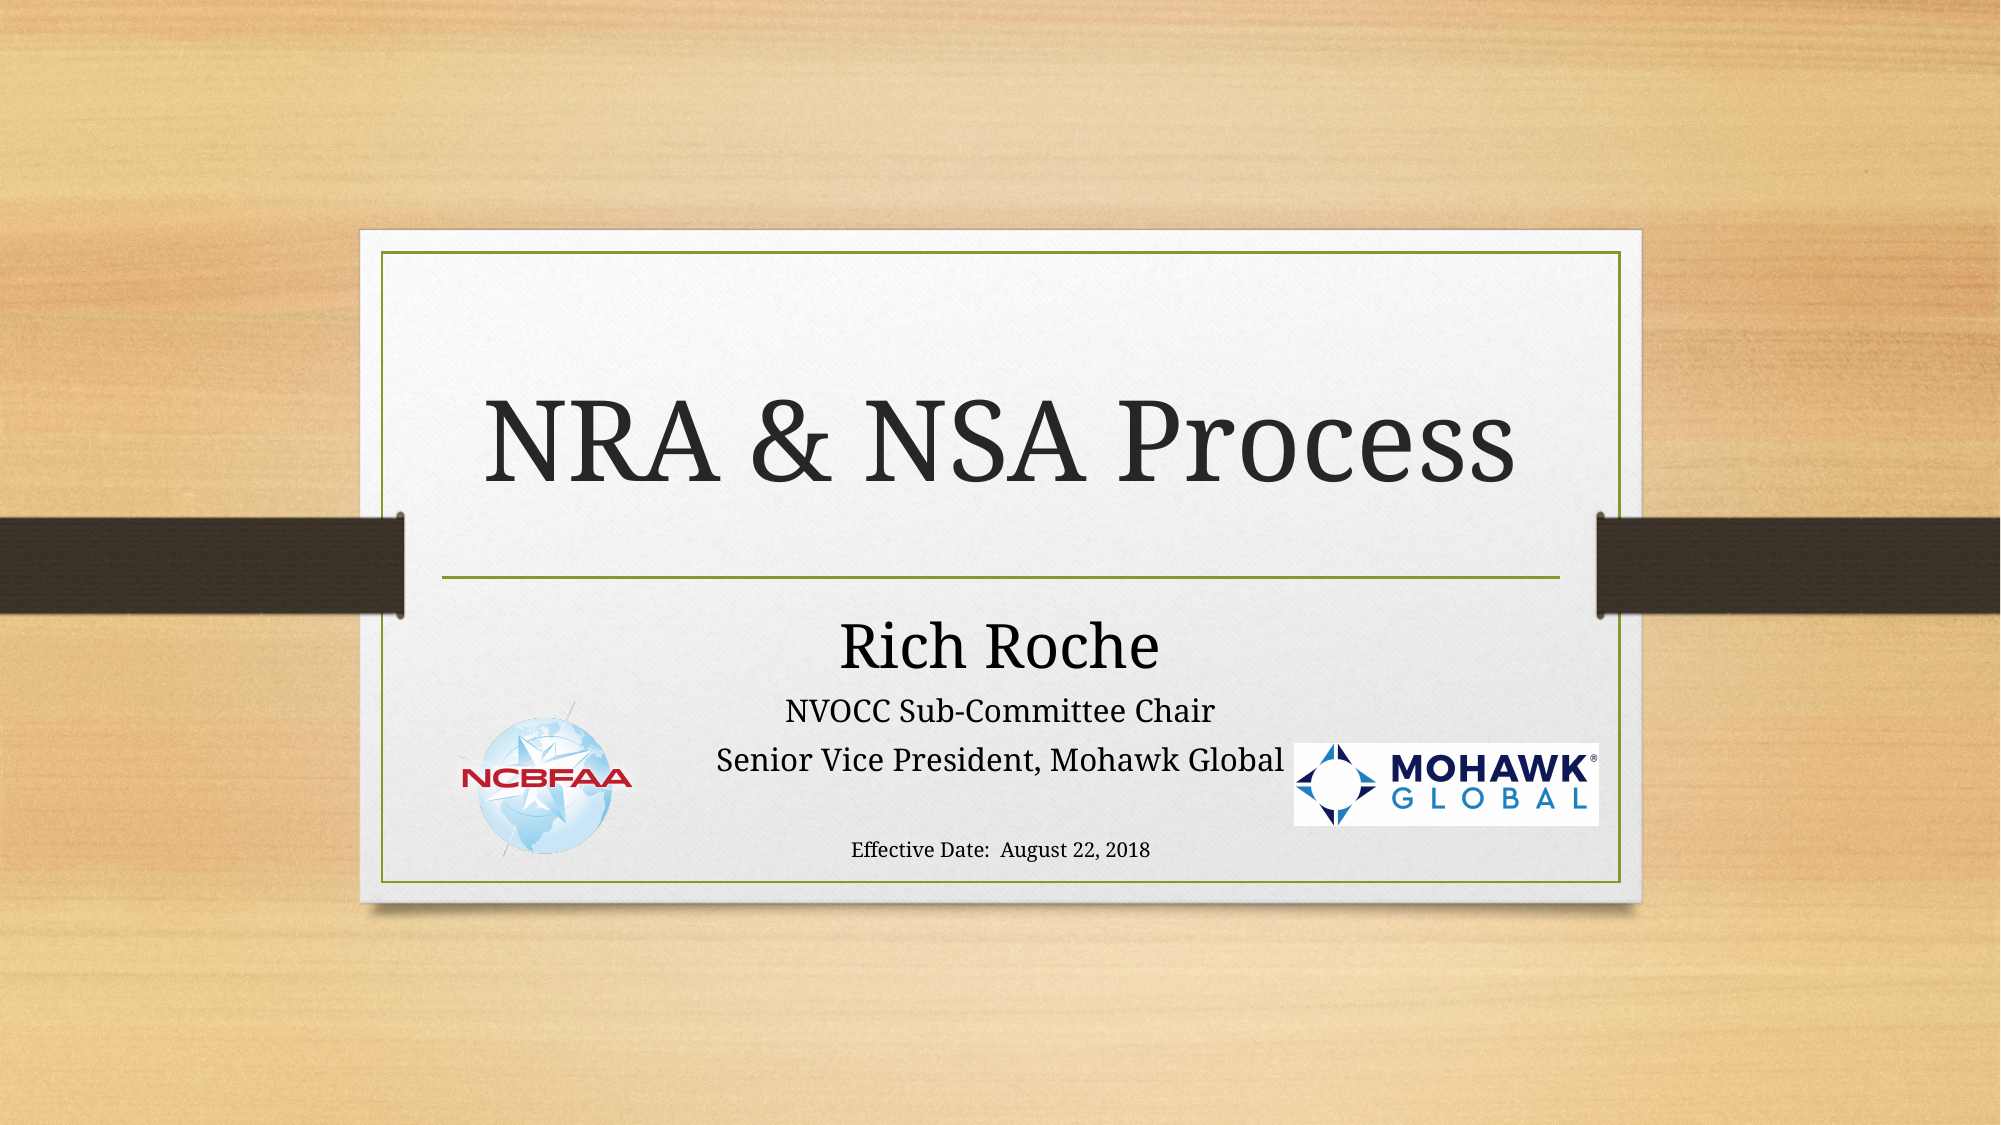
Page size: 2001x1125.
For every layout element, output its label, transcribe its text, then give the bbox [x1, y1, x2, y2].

title NRA & NSA Process [441, 355, 1560, 512]
subtitle Rich Roche NVOCC Sub-Committee Chair Senior Vice President, Mohawk Global Effective Date: August 22, 2018 [441, 600, 1560, 873]
picture [0, 0, 2001, 1125]
